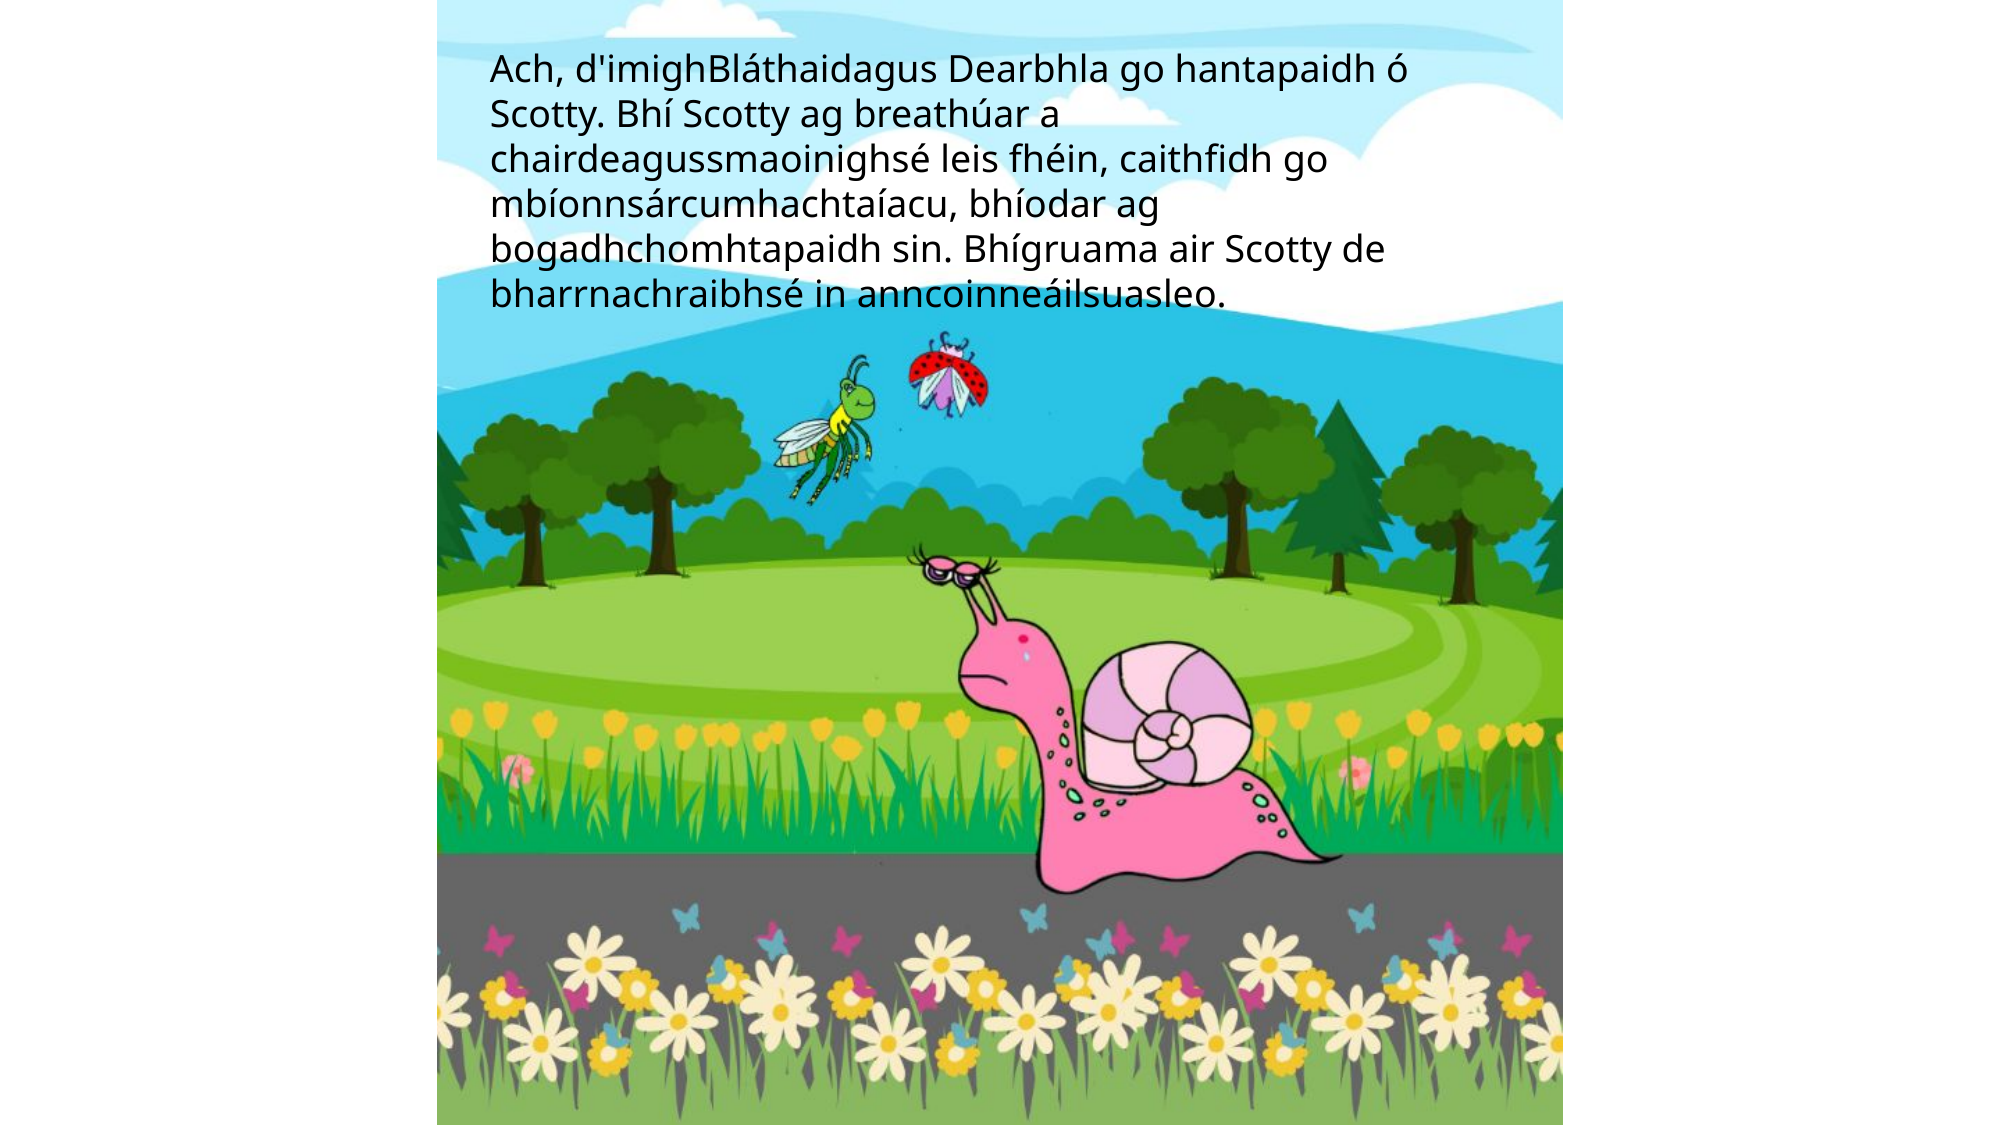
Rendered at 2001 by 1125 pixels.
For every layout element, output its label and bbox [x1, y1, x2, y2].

picture [436, 0, 1563, 1125]
